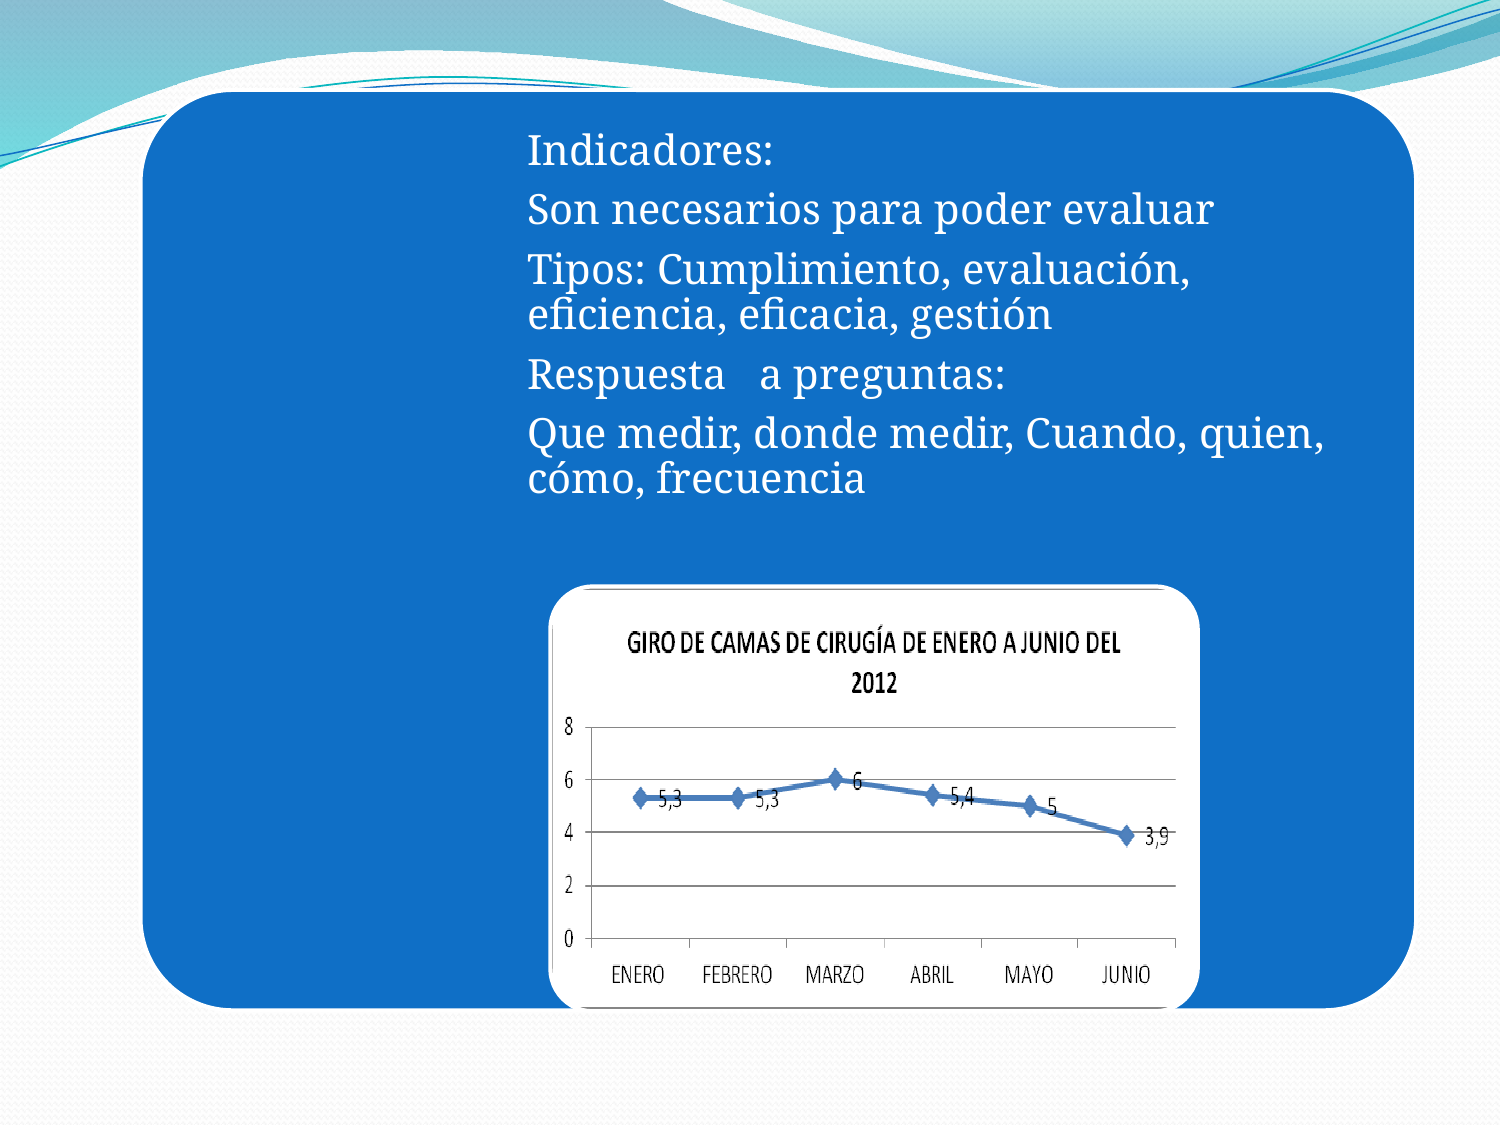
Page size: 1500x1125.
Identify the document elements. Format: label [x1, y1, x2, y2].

text_box [88, 89, 1365, 1012]
